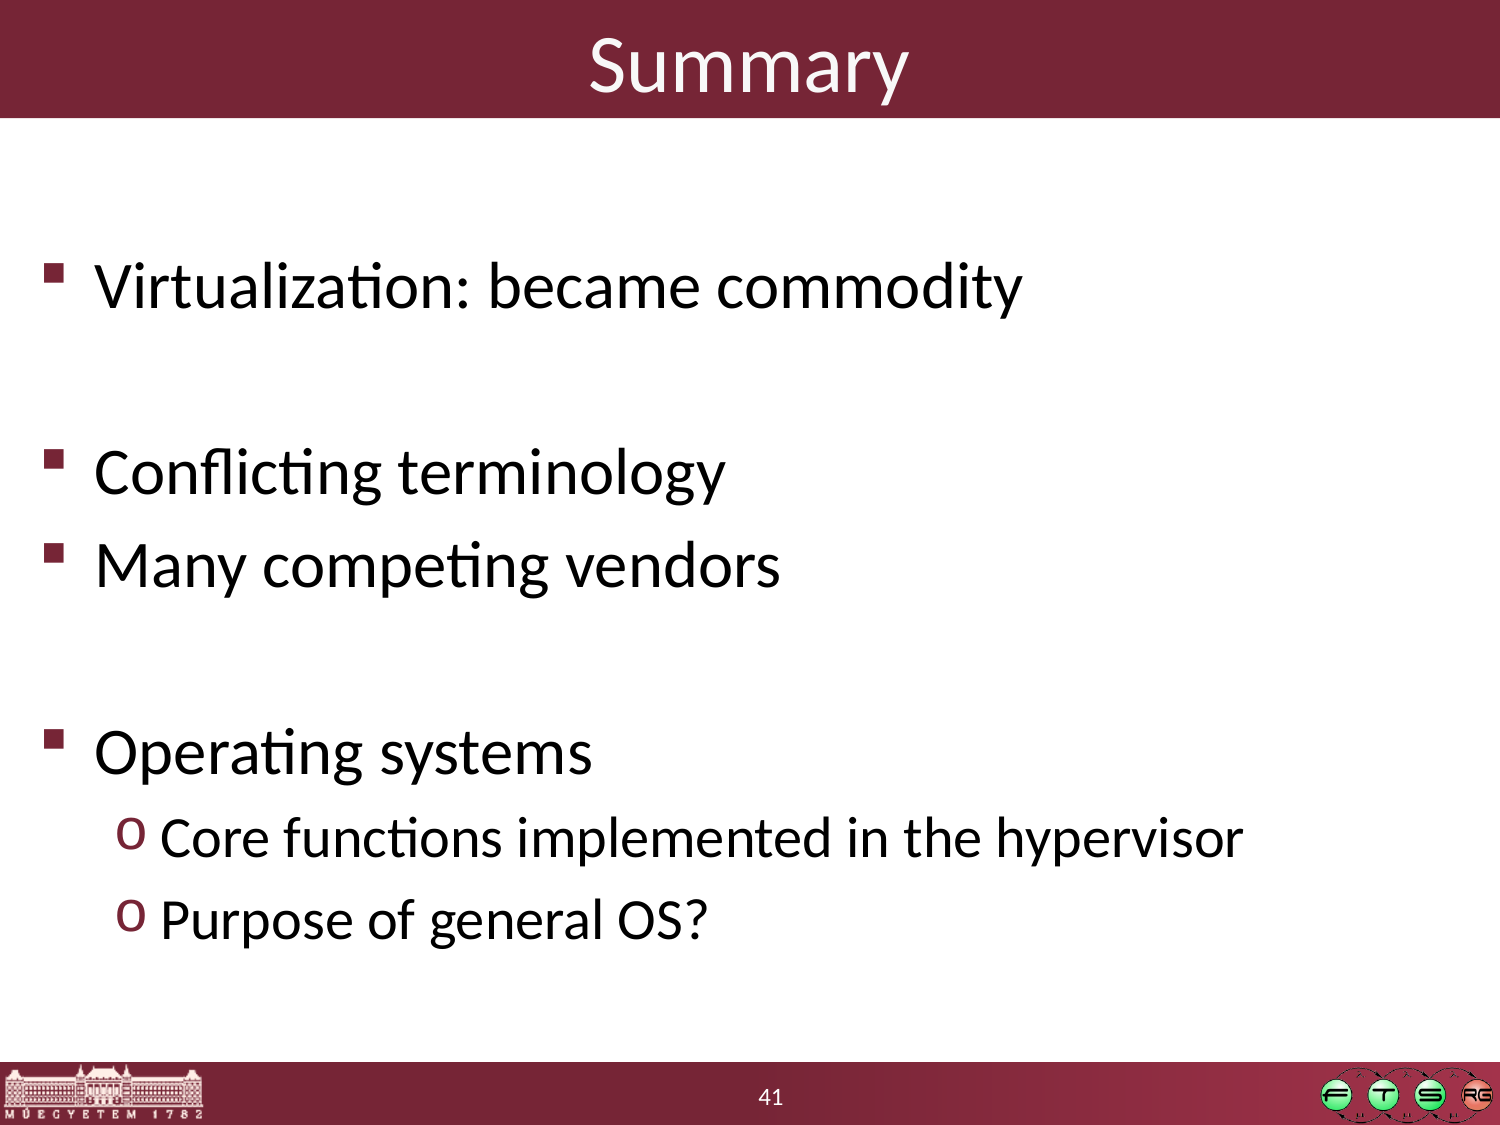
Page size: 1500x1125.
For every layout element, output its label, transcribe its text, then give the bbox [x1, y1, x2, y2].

list Virtualization: became commodity Conflicting terminology Many competing vendors Operating systems Core functions implemented in the hypervisor Purpose of general OS? [23, 140, 1477, 1048]
picture [1318, 1065, 1494, 1125]
title Summary [0, 0, 1500, 119]
slide_number 41 [527, 1066, 1015, 1125]
picture [0, 1063, 209, 1123]
